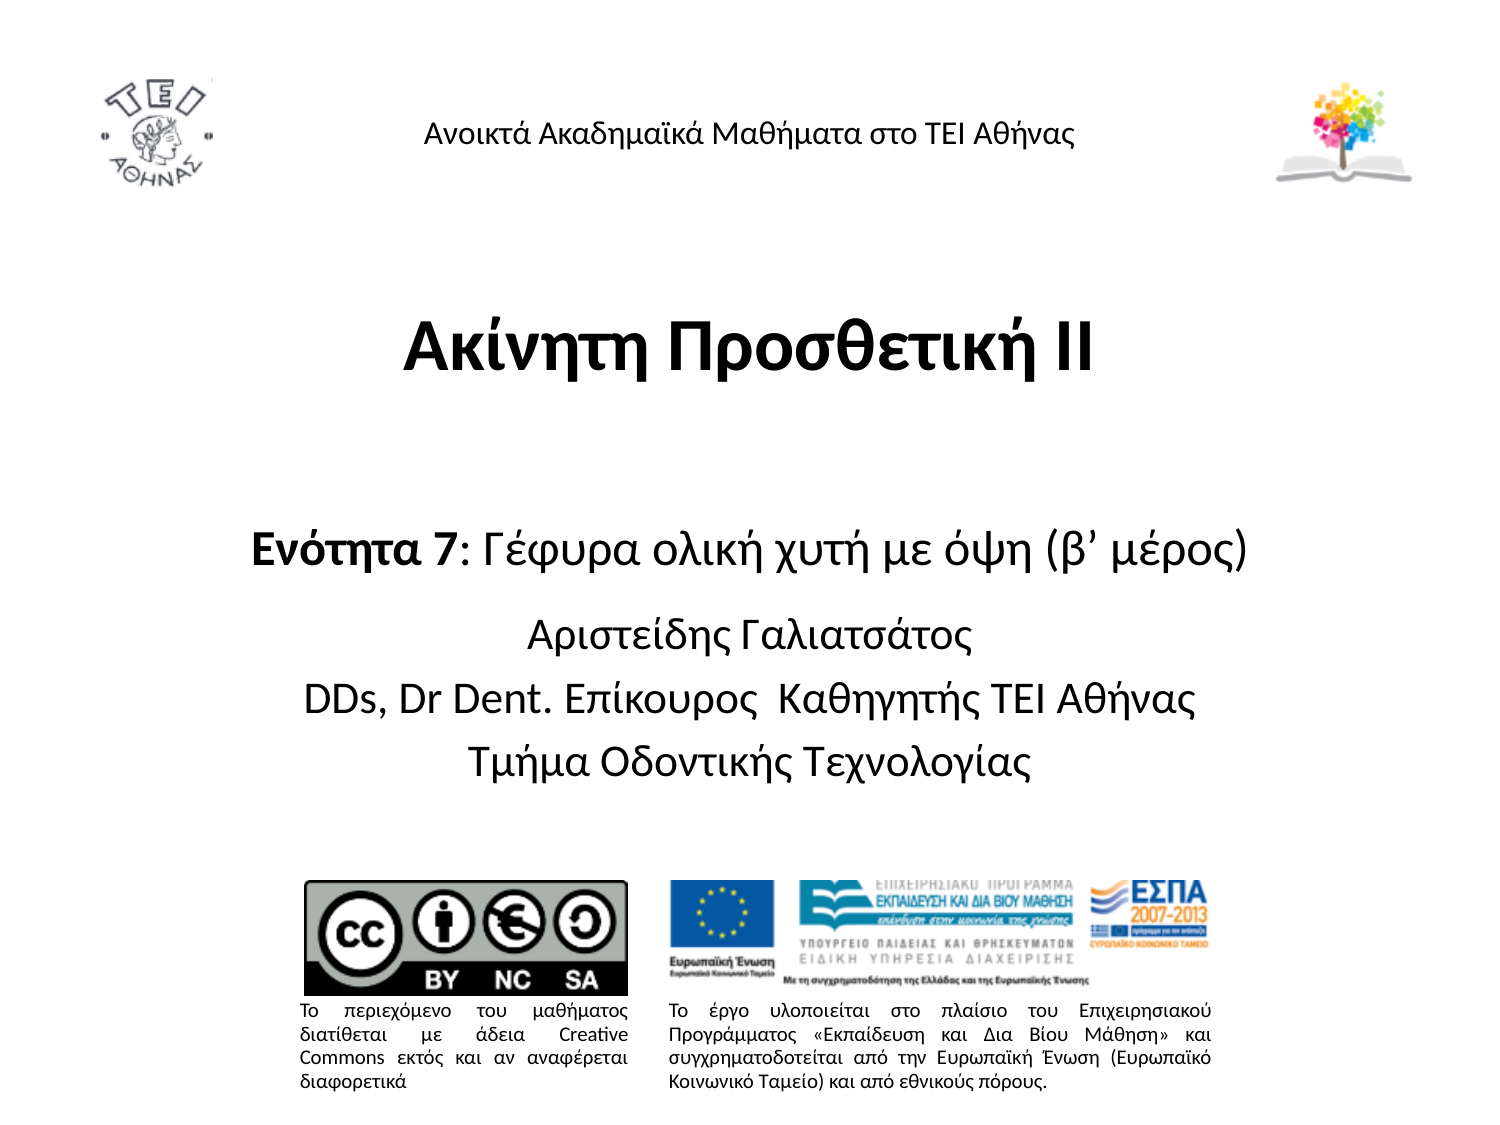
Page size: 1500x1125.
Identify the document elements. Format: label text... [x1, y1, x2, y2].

picture [100, 77, 213, 193]
text_box Ανοικτά Ακαδημαϊκά Μαθήματα στο ΤΕΙ Αθήνας [217, 103, 1268, 159]
picture [303, 880, 628, 996]
picture [663, 880, 1214, 996]
table_header Το έργο υλοποιείται στο πλαίσιο του Επιχειρησιακού Προγράμματος «Εκπαίδευση και Δια Βίου Μάθηση» και συγχρηματοδοτείται από την Ευρωπαϊκή Ένωση (Ευρωπαϊκό Κοινωνικό Ταμείο) και από εθνικούς πόρους. [640, 999, 1223, 1125]
title Ακίνητη Προσθετική ΙI [112, 219, 1388, 461]
table_header Το περιεχόμενο του μαθήματος διατίθεται με άδεια Creative Commons εκτός και αν αναφέρεται διαφορετικά [289, 999, 640, 1125]
subtitle Ενότητα 7: Γέφυρα ολική χυτή με όψη (β’ μέρος) Αριστείδης Γαλιατσάτος DDs, Dr Dent. Επίκουρος Καθηγητής ΤΕΙ Αθήνας Τμήμα Οδοντικής Τεχνολογίας [0, 507, 1500, 796]
picture [1273, 77, 1414, 185]
